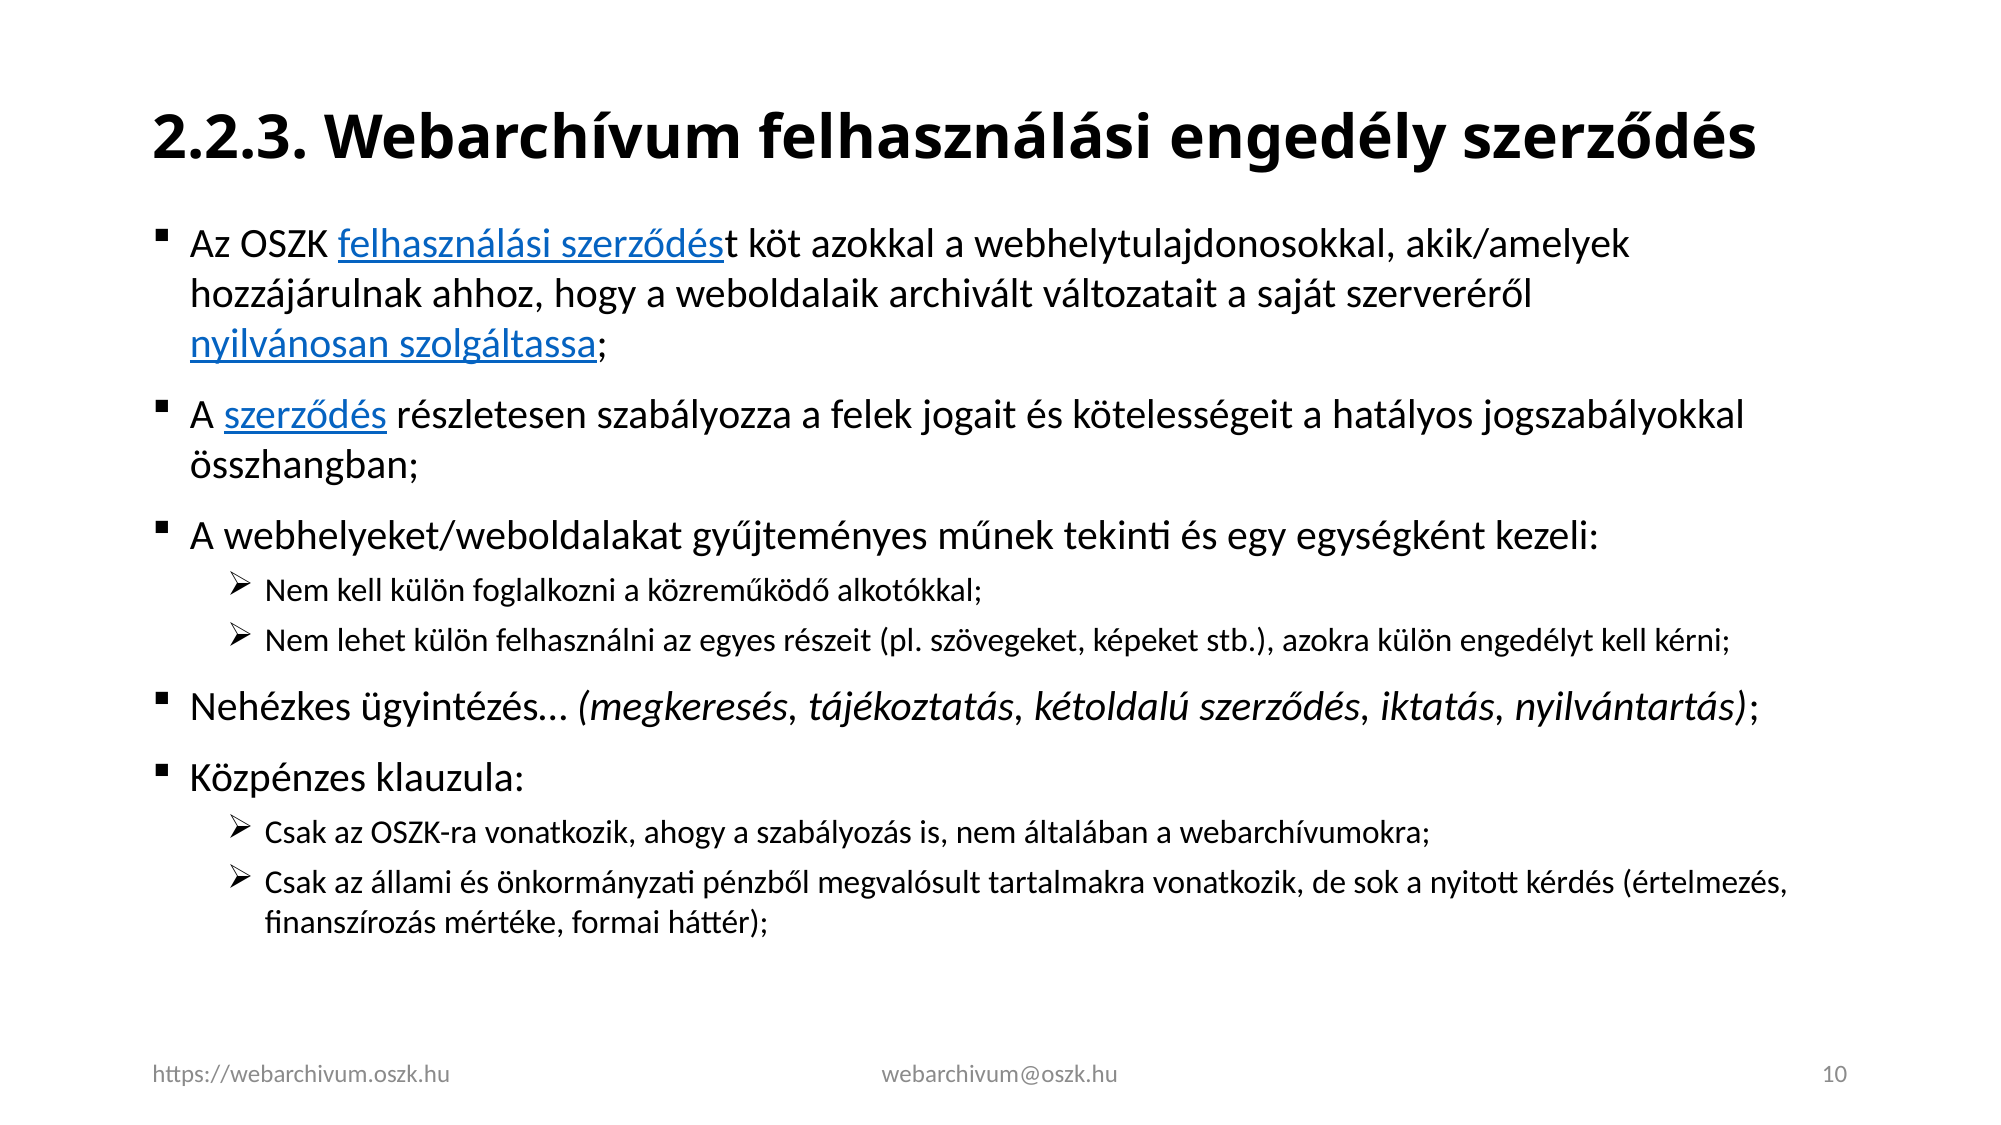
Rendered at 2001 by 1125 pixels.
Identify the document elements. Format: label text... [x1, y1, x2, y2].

slide_number 10 [1412, 1042, 1863, 1103]
title 2.2.3. Webarchívum felhasználási engedély szerződés [137, 59, 1863, 207]
slide_number https://webarchivum.oszk.hu [137, 1042, 588, 1103]
footer webarchivum@oszk.hu [662, 1042, 1338, 1103]
list Az OSZK felhasználási szerződést köt azokkal a webhelytulajdonosokkal, akik/amelyek hozzájárulnak ahhoz, hogy a weboldalaik archivált változatait a saját szerveréről nyilvánosan szolgáltassa; A szerződés részletesen szabályozza a felek jogait és kötelességeit a hatályos jogszabályokkal összhangban; A webhelyeket/weboldalakat gyűjteményes műnek tekinti és egy egységként kezeli: Nem kell külön foglalkozni a közreműködő alkotókkal; Nem lehet külön felhasználni az egyes részeit (pl. szövegeket, képeket stb.), azokra külön engedélyt kell kérni; Nehézkes ügyintézés… (megkeresés, tájékoztatás, kétoldalú szerződés, iktatás, nyilvántartás); Közpénzes klauzula: Csak az OSZK-ra vonatkozik, ahogy a szabályozás is, nem általában a webarchívumokra; Csak az állami és önkormányzati pénzből megvalósult tartalmakra vonatkozik, de sok a nyitott kérdés (értelmezés, finanszírozás mértéke, formai háttér); [137, 207, 1863, 1014]
